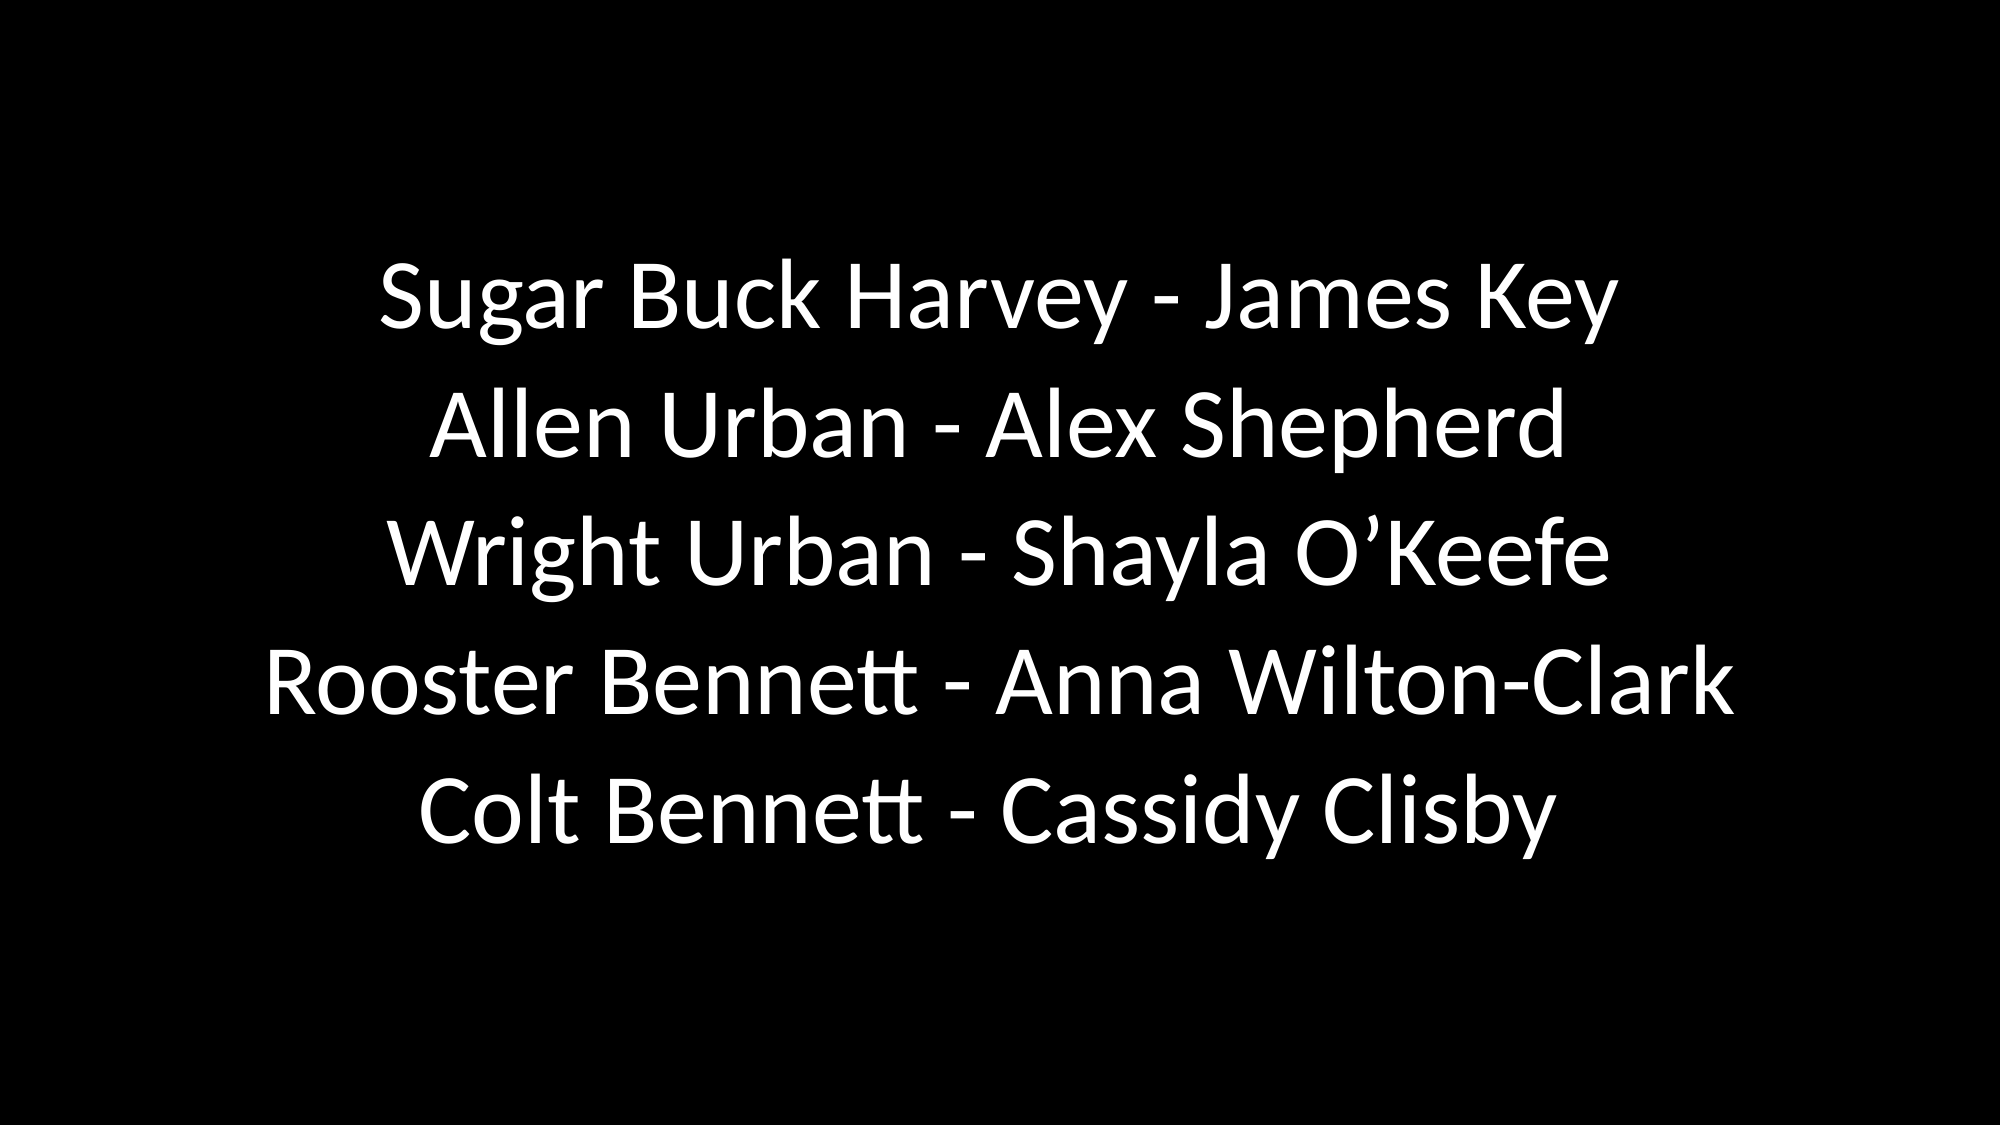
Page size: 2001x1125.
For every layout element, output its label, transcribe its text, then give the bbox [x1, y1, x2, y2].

list Sugar Buck Harvey - James Key Allen Urban - Alex Shepherd Wright Urban - Shayla O’Keefe Rooster Bennett - Anna Wilton-Clark Colt Bennett - Cassidy Clisby [137, 93, 1863, 1014]
